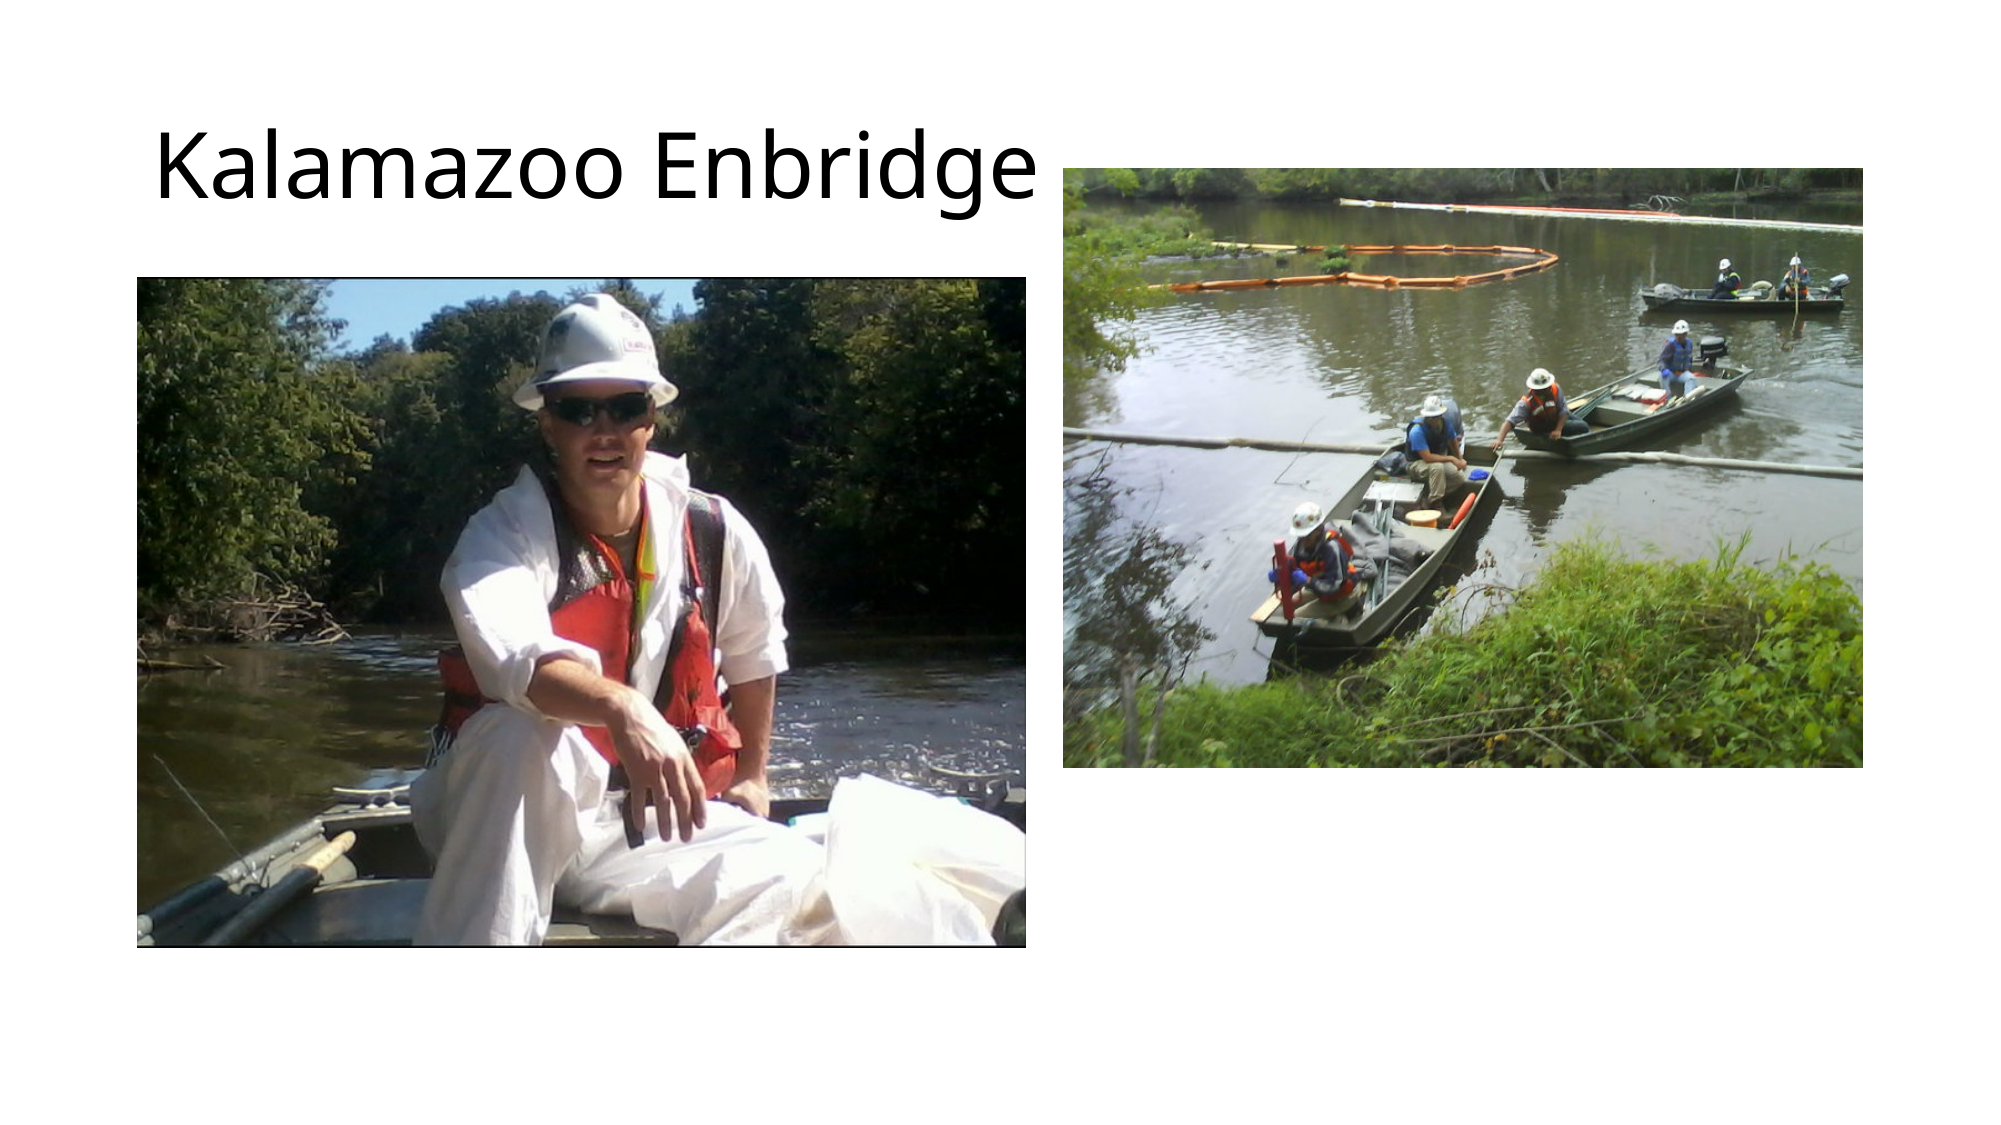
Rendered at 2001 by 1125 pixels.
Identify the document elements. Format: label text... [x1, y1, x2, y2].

picture [1063, 168, 1863, 768]
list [137, 277, 1026, 948]
title Kalamazoo Enbridge [137, 59, 1863, 278]
